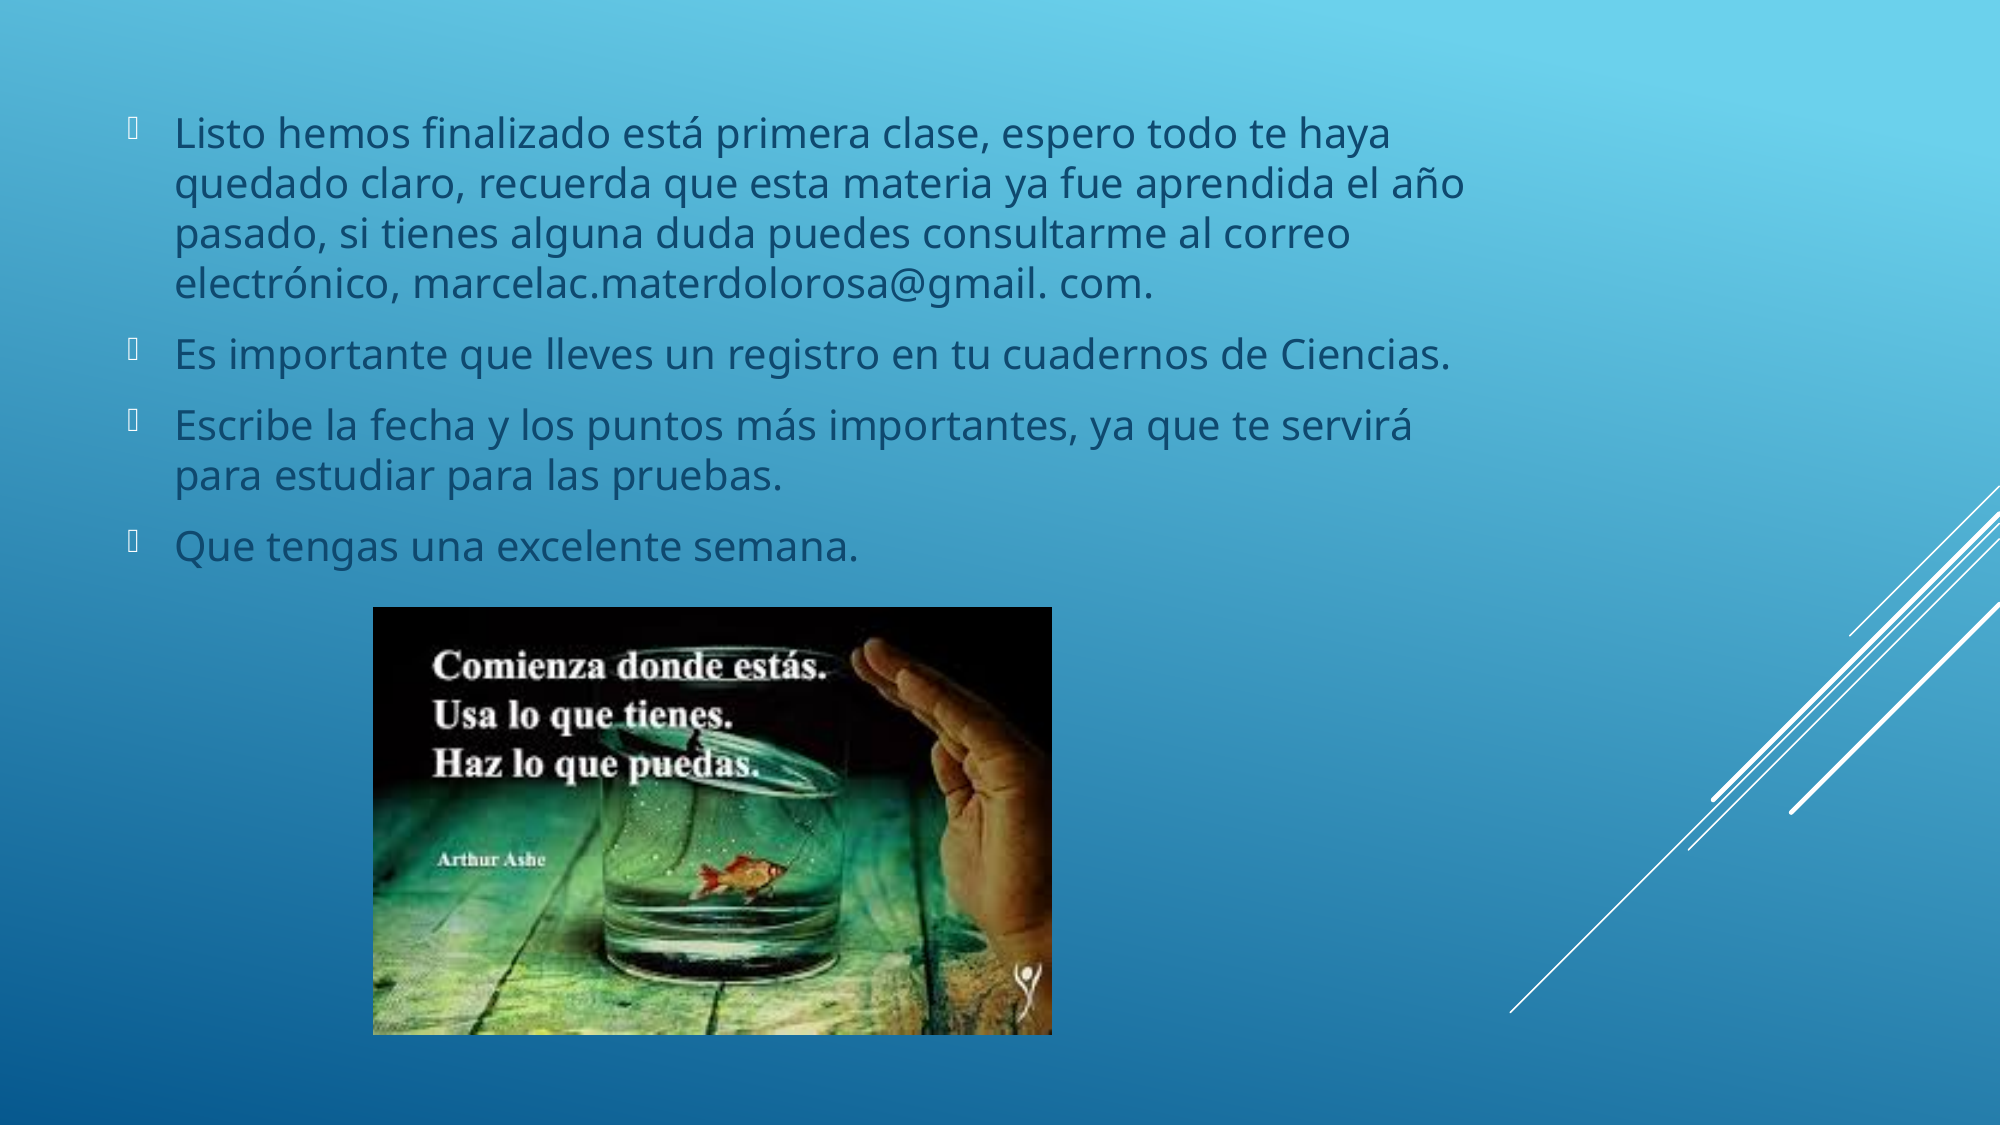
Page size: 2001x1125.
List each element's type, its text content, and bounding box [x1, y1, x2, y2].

list Listo hemos finalizado está primera clase, espero todo te haya quedado claro, recuerda que esta materia ya fue aprendida el año pasado, si tienes alguna duda puedes consultarme al correo electrónico, marcelac.materdolorosa@gmail. com. Es importante que lleves un registro en tu cuadernos de Ciencias. Escribe la fecha y los puntos más importantes, ya que te servirá para estudiar para las pruebas. Que tengas una excelente semana. [112, 112, 1513, 706]
picture [372, 607, 1053, 1036]
